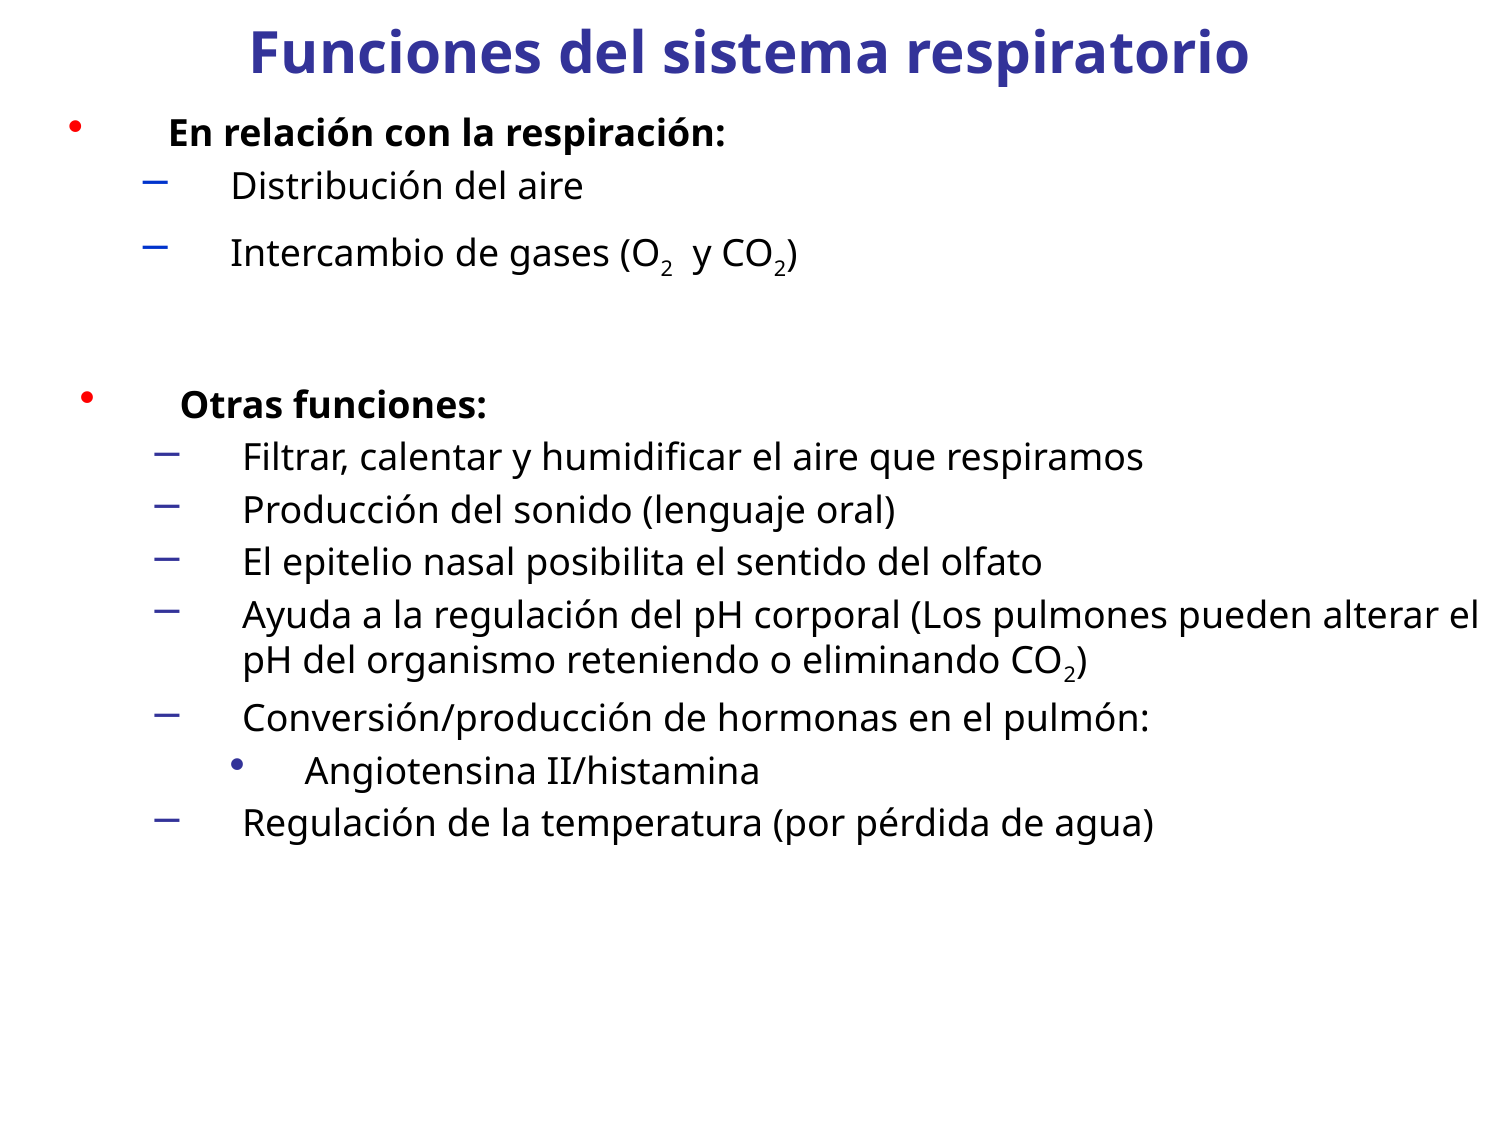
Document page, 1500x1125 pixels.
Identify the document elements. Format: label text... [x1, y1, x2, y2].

text_box Otras funciones: Filtrar, calentar y humidificar el aire que respiramos Producción del sonido (lenguaje oral) El epitelio nasal posibilita el sentido del olfato Ayuda a la regulación del pH corporal (Los pulmones pueden alterar el pH del organismo reteniendo o eliminando CO2) Conversión/producción de hormonas en el pulmón: Angiotensina II/histamina Regulación de la temperatura (por pérdida de agua) [64, 373, 1500, 1047]
text_box Funciones del sistema respiratorio [0, 0, 1500, 100]
text_box En relación con la respiración: Distribución del aire Intercambio de gases (O2 y CO2) [53, 101, 1500, 338]
